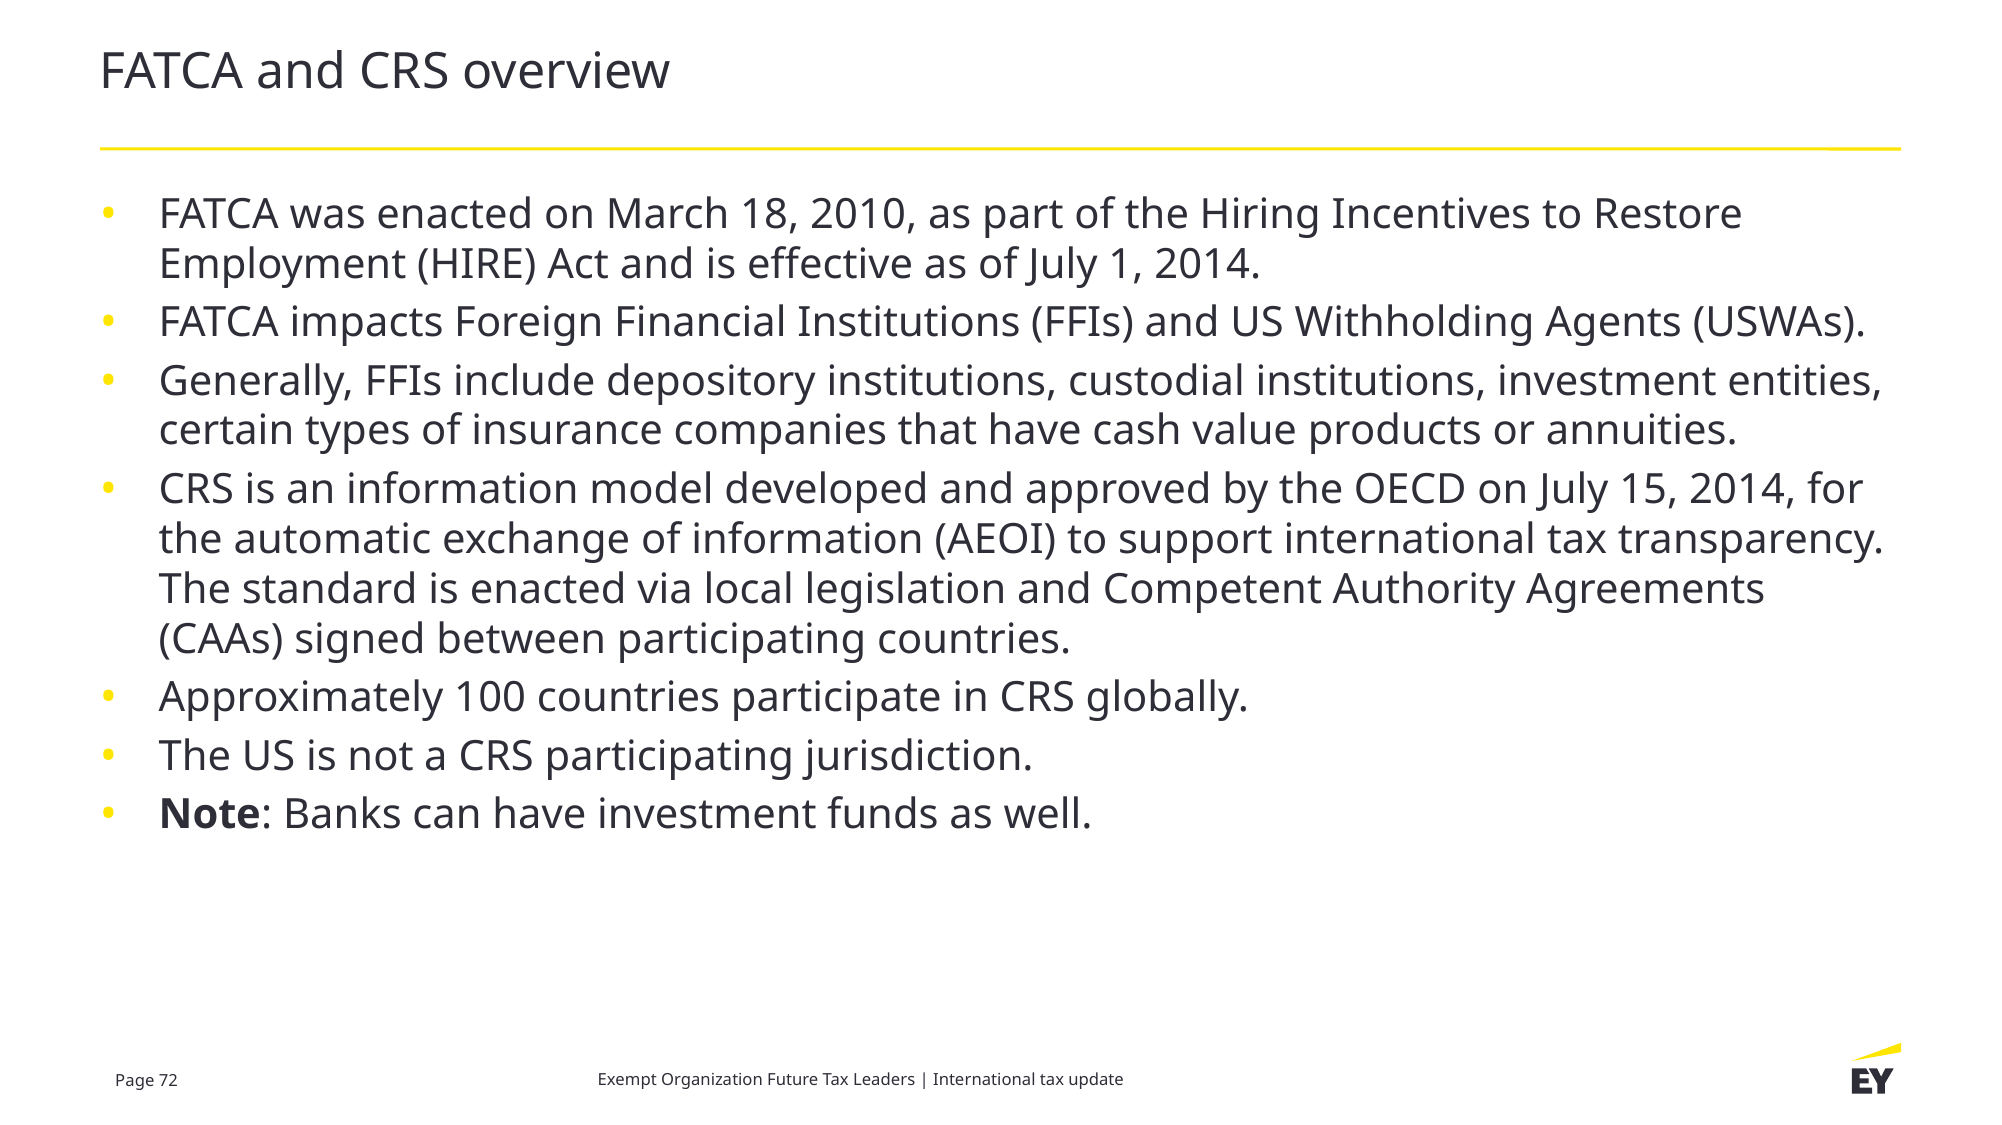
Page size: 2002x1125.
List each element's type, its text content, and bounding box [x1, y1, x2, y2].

title FATCA and CRS overview [100, 48, 1901, 146]
footer Exempt Organization Future Tax Leaders | International tax update [531, 1061, 1192, 1092]
list FATCA was enacted on March 18, 2010, as part of the Hiring Incentives to Restore Employment (HIRE) Act and is effective as of July 1, 2014. FATCA impacts Foreign Financial Institutions (FFIs) and US Withholding Agents (USWAs). Generally, FFIs include depository institutions, custodial institutions, investment entities, certain types of insurance companies that have cash value products or annuities. CRS is an information model developed and approved by the OECD on July 15, 2014, for the automatic exchange of information (AEOI) to support international tax transparency. The standard is enacted via local legislation and Competent Authority Agreements (CAAs) signed between participating countries. Approximately 100 countries participate in CRS globally. The US is not a CRS participating jurisdiction. Note: Banks can have investment funds as well. [100, 186, 1901, 999]
